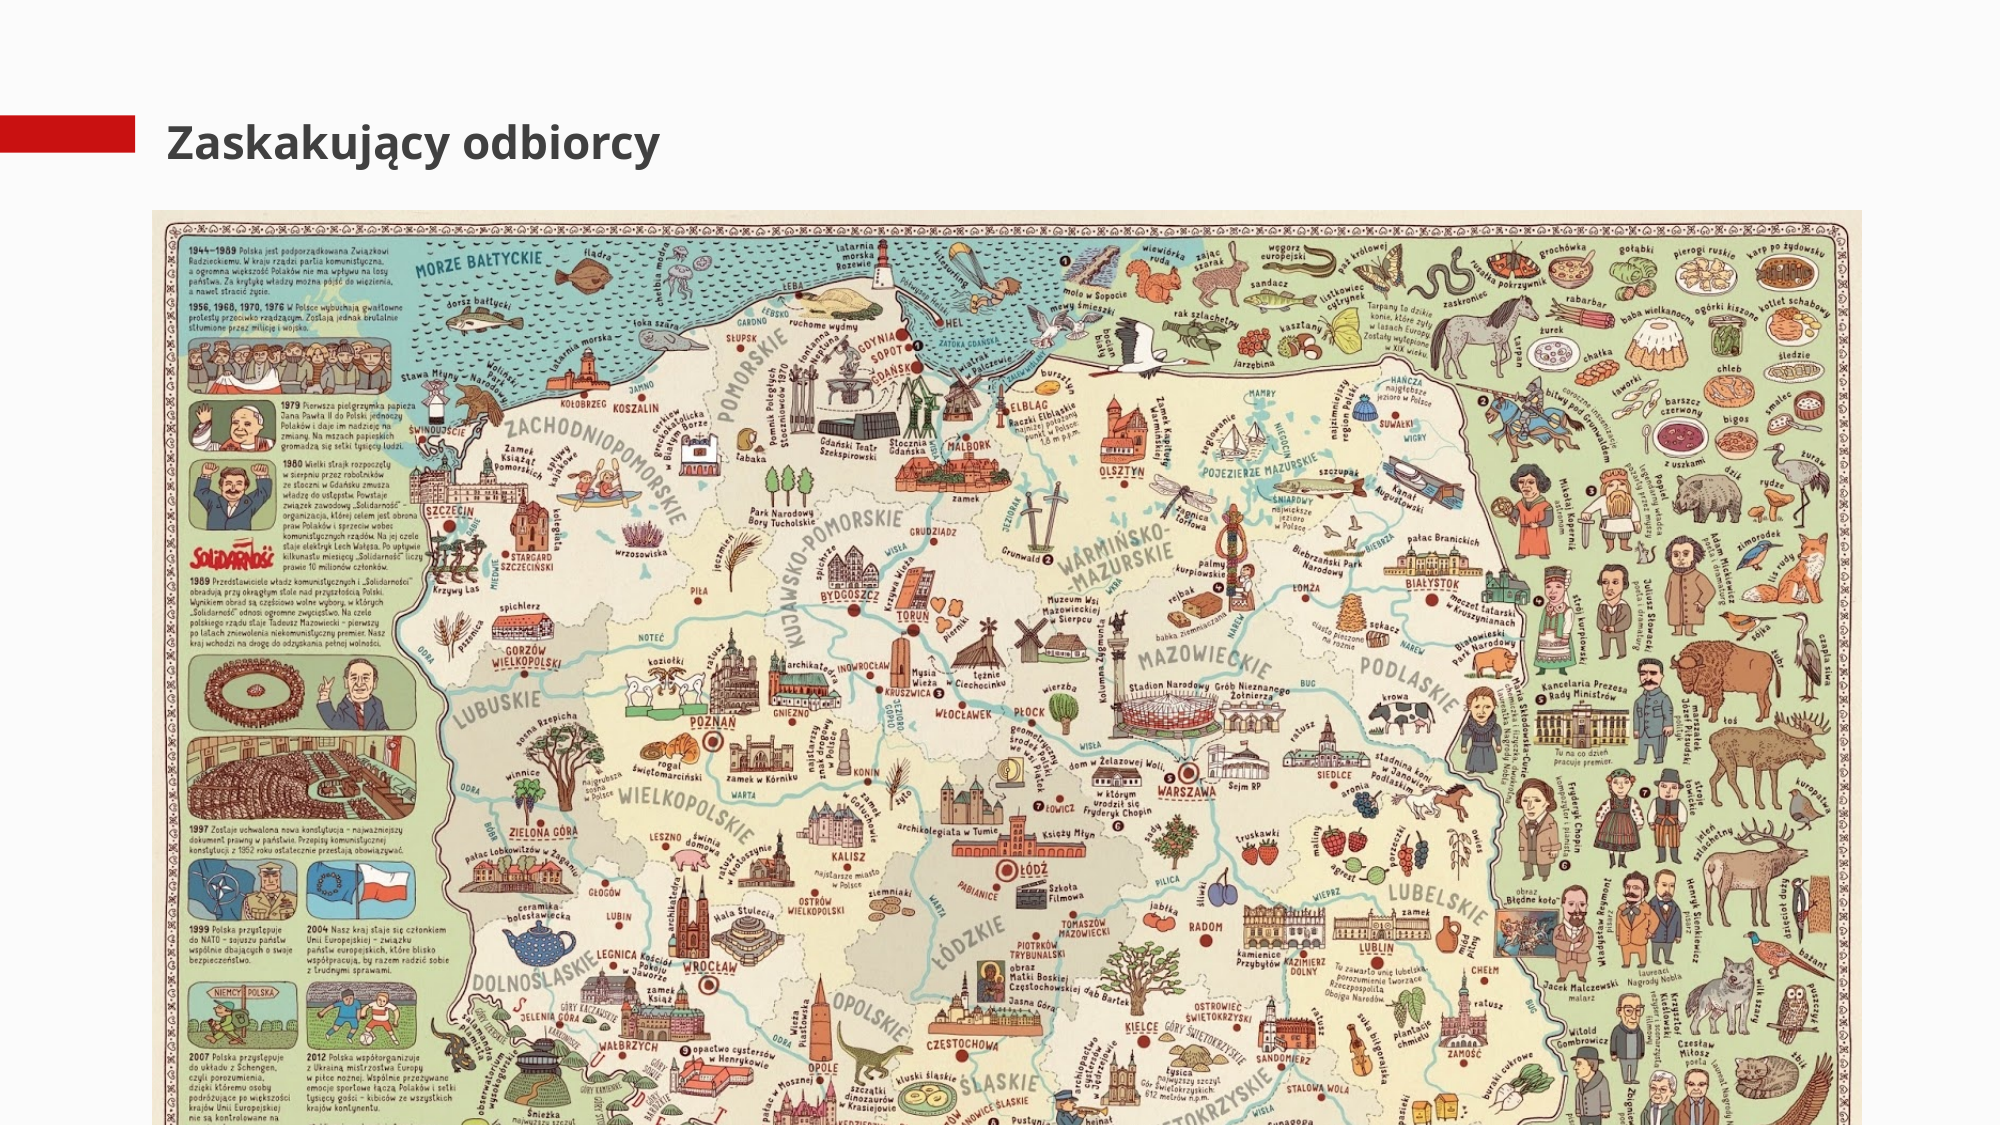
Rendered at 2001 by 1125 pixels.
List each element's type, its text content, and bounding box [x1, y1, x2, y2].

picture [152, 210, 1862, 1125]
title Zaskakujący odbiorcy [152, 98, 1886, 211]
